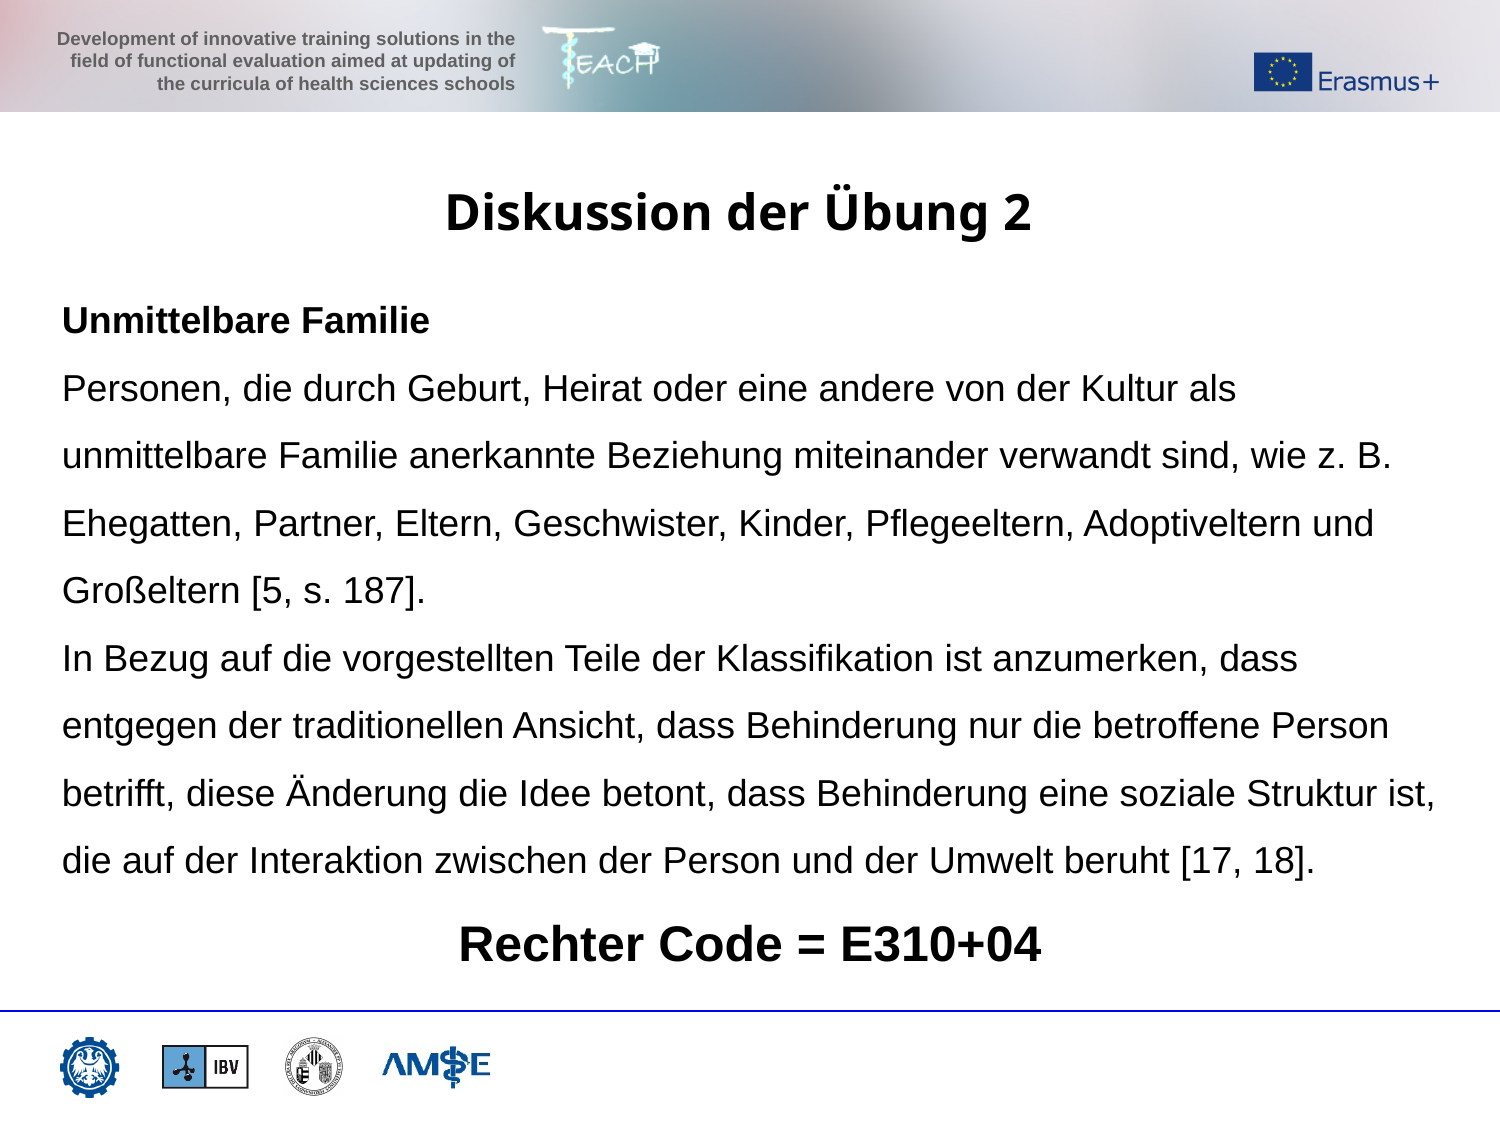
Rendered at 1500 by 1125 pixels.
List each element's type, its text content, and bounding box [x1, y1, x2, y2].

text_box Diskussion der Übung 2 [17, 172, 1459, 267]
picture [379, 1047, 491, 1089]
picture [0, 0, 1500, 112]
picture [53, 1047, 126, 1099]
picture [284, 1047, 344, 1097]
picture [161, 1047, 249, 1089]
text_box Unmittelbare Familie Personen, die durch Geburt, Heirat oder eine andere von der Kultur als unmittelbare Familie anerkannte Beziehung miteinander verwandt sind, wie z. B. Ehegatten, Partner, Eltern, Geschwister, Kinder, Pflegeeltern, Adoptiveltern und Großeltern [5, s. 187]. In Bezug auf die vorgestellten Teile der Klassifikation ist anzumerken, dass entgegen der traditionellen Ansicht, dass Behinderung nur die betroffene Person betrifft, diese Änderung die Idee betont, dass Behinderung eine soziale Struktur ist, die auf der Interaktion zwischen der Person und der Umwelt beruht [17, 18]. Rechter Code = E310+04 [47, 266, 1453, 1047]
